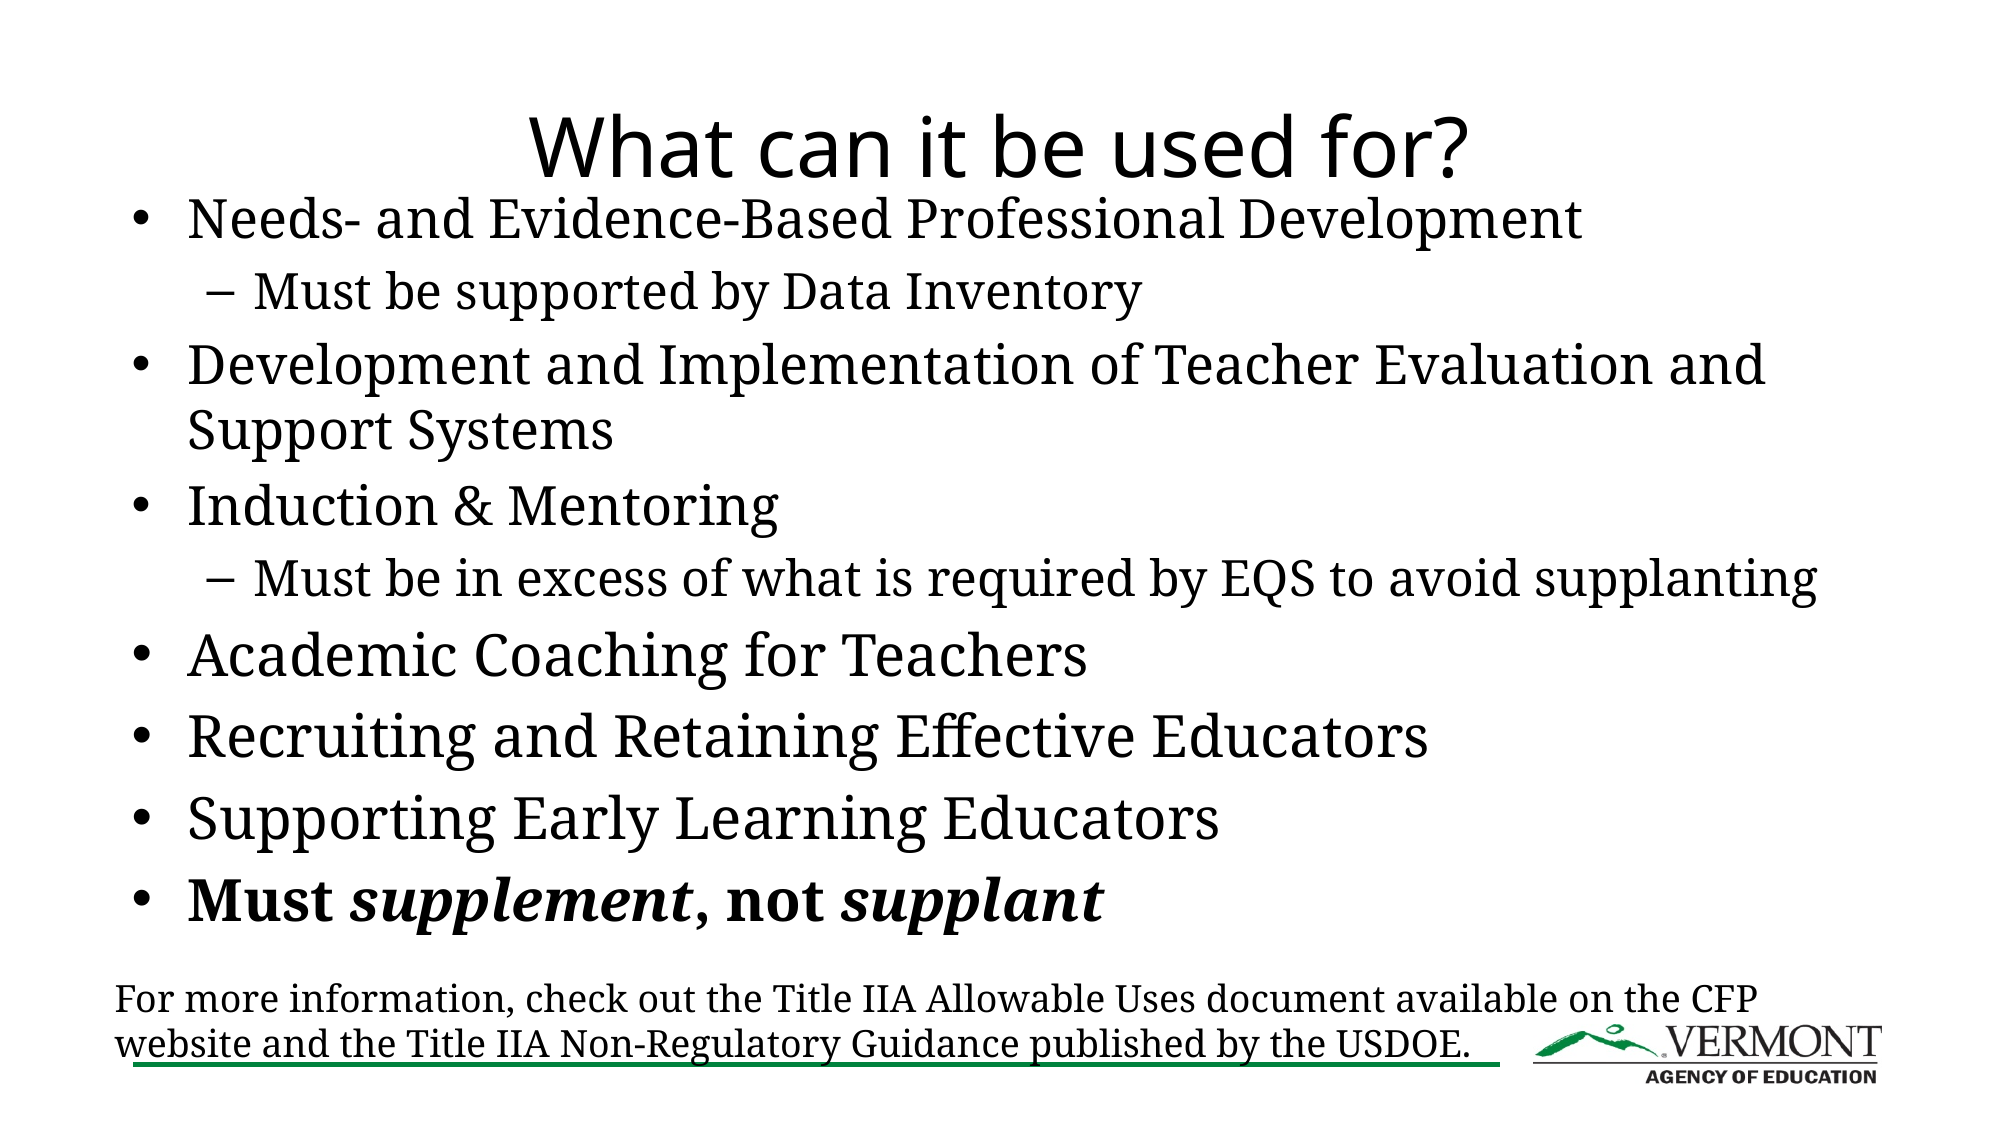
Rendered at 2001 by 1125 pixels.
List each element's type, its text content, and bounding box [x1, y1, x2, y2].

list Needs- and Evidence-Based Professional Development Must be supported by Data Inventory Development and Implementation of Teacher Evaluation and Support Systems Induction & Mentoring Must be in excess of what is required by EQS to avoid supplanting Academic Coaching for Teachers Recruiting and Retaining Effective Educators Supporting Early Learning Educators Must supplement, not supplant [116, 177, 1900, 876]
text_box For more information, check out the Title IIA Allowable Uses document available on the CFP website and the Title IIA Non-Regulatory Guidance published by the USDOE. [99, 967, 1900, 1073]
title What can it be used for? [99, 50, 1900, 238]
picture [1533, 1073, 1882, 1101]
